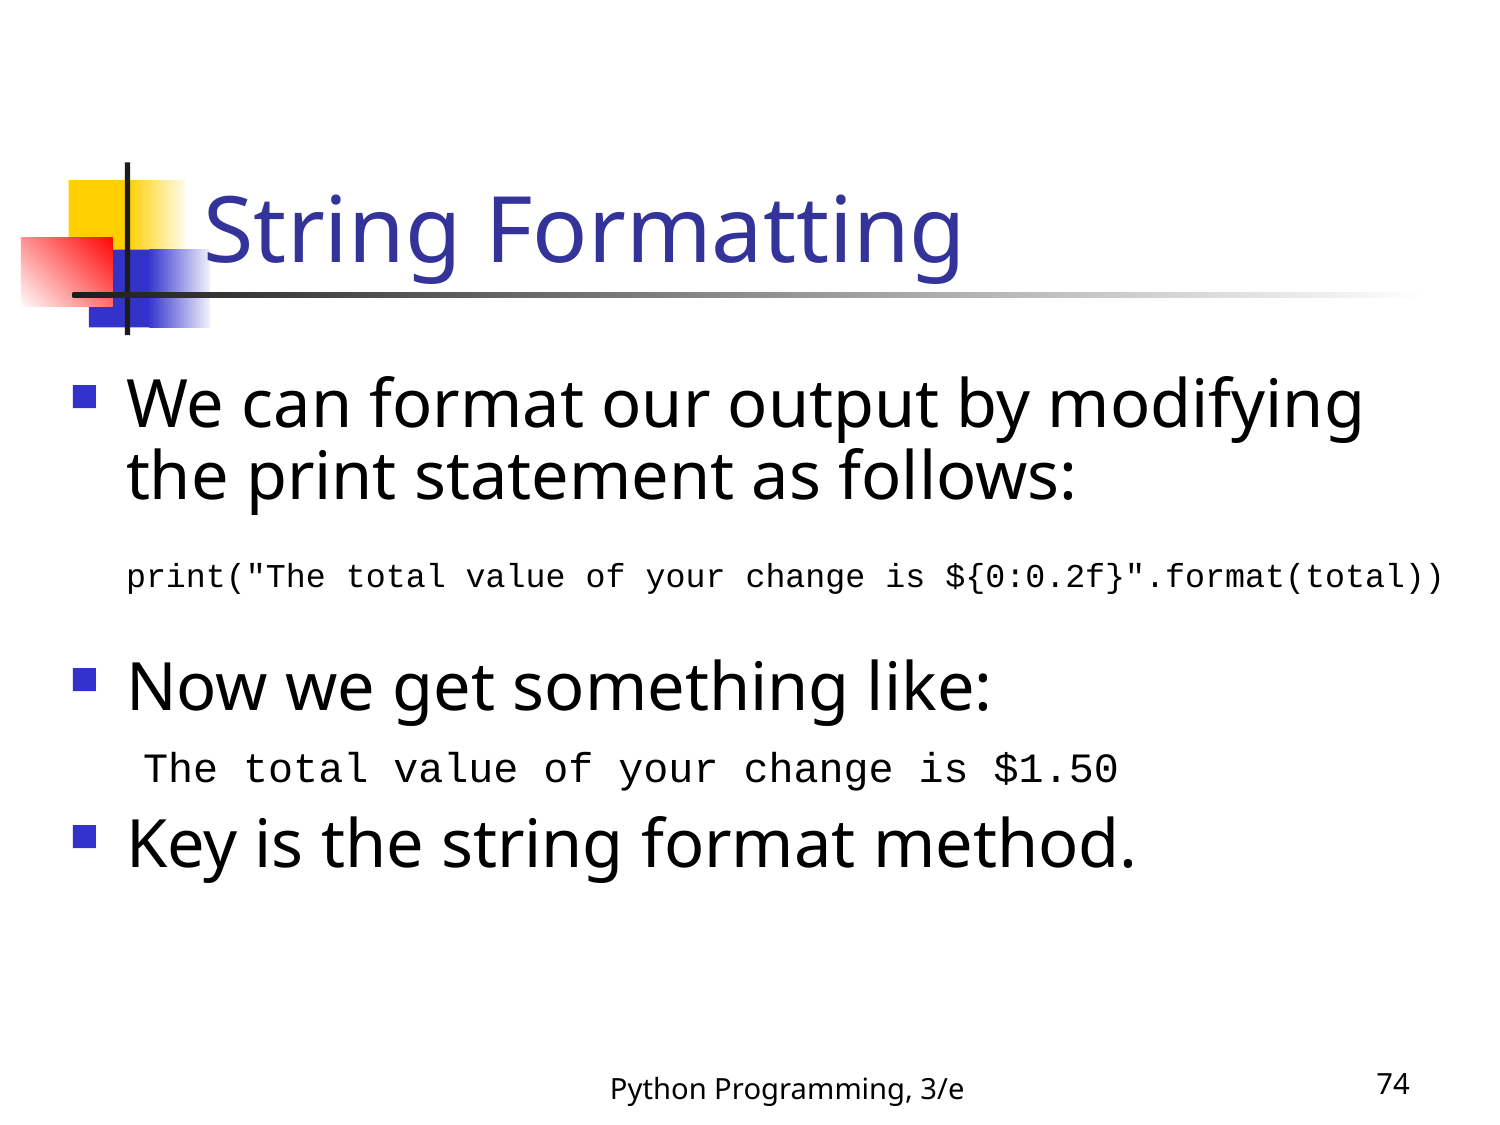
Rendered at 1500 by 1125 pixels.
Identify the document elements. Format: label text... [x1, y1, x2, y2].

footer Python Programming, 3/e [549, 1038, 1026, 1113]
list We can format our output by modifying the print statement as follows: print("The total value of your change is ${0:0.2f}".format(total)) Now we get something like: The total value of your change is $1.50 Key is the string format method. [54, 362, 1468, 1038]
title String Formatting [188, 101, 1468, 289]
slide_number 74 [1112, 1038, 1426, 1113]
